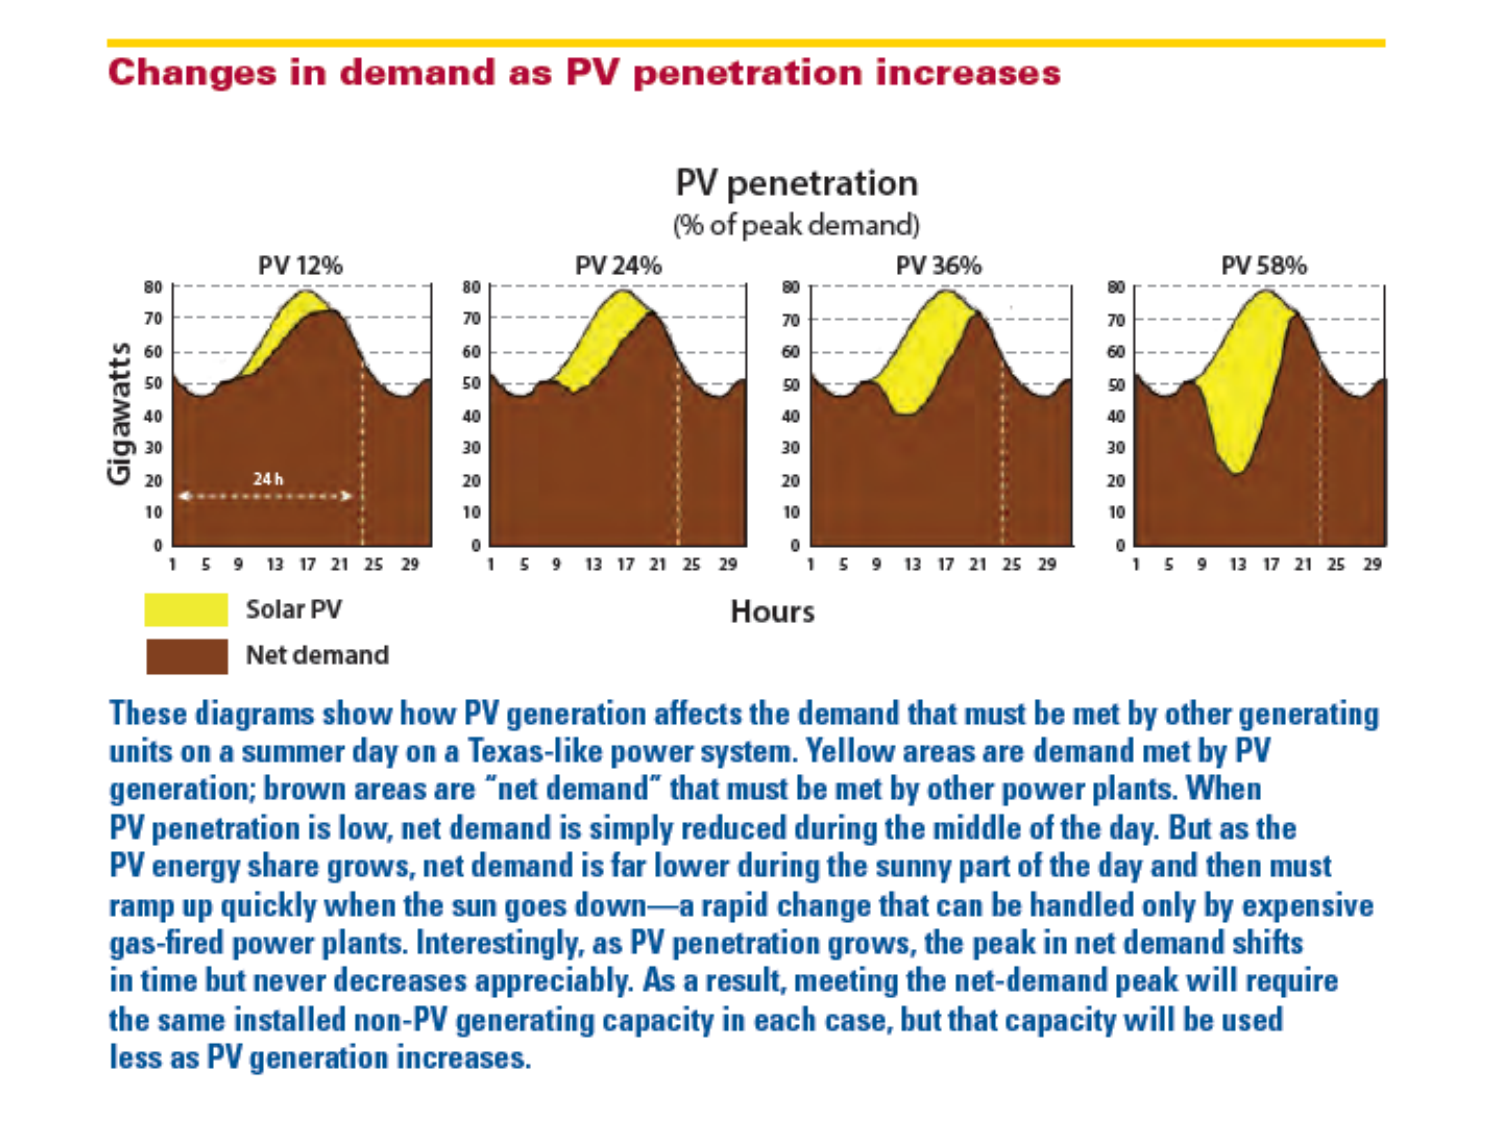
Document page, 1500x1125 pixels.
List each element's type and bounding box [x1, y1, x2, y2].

picture [93, 26, 1407, 1097]
